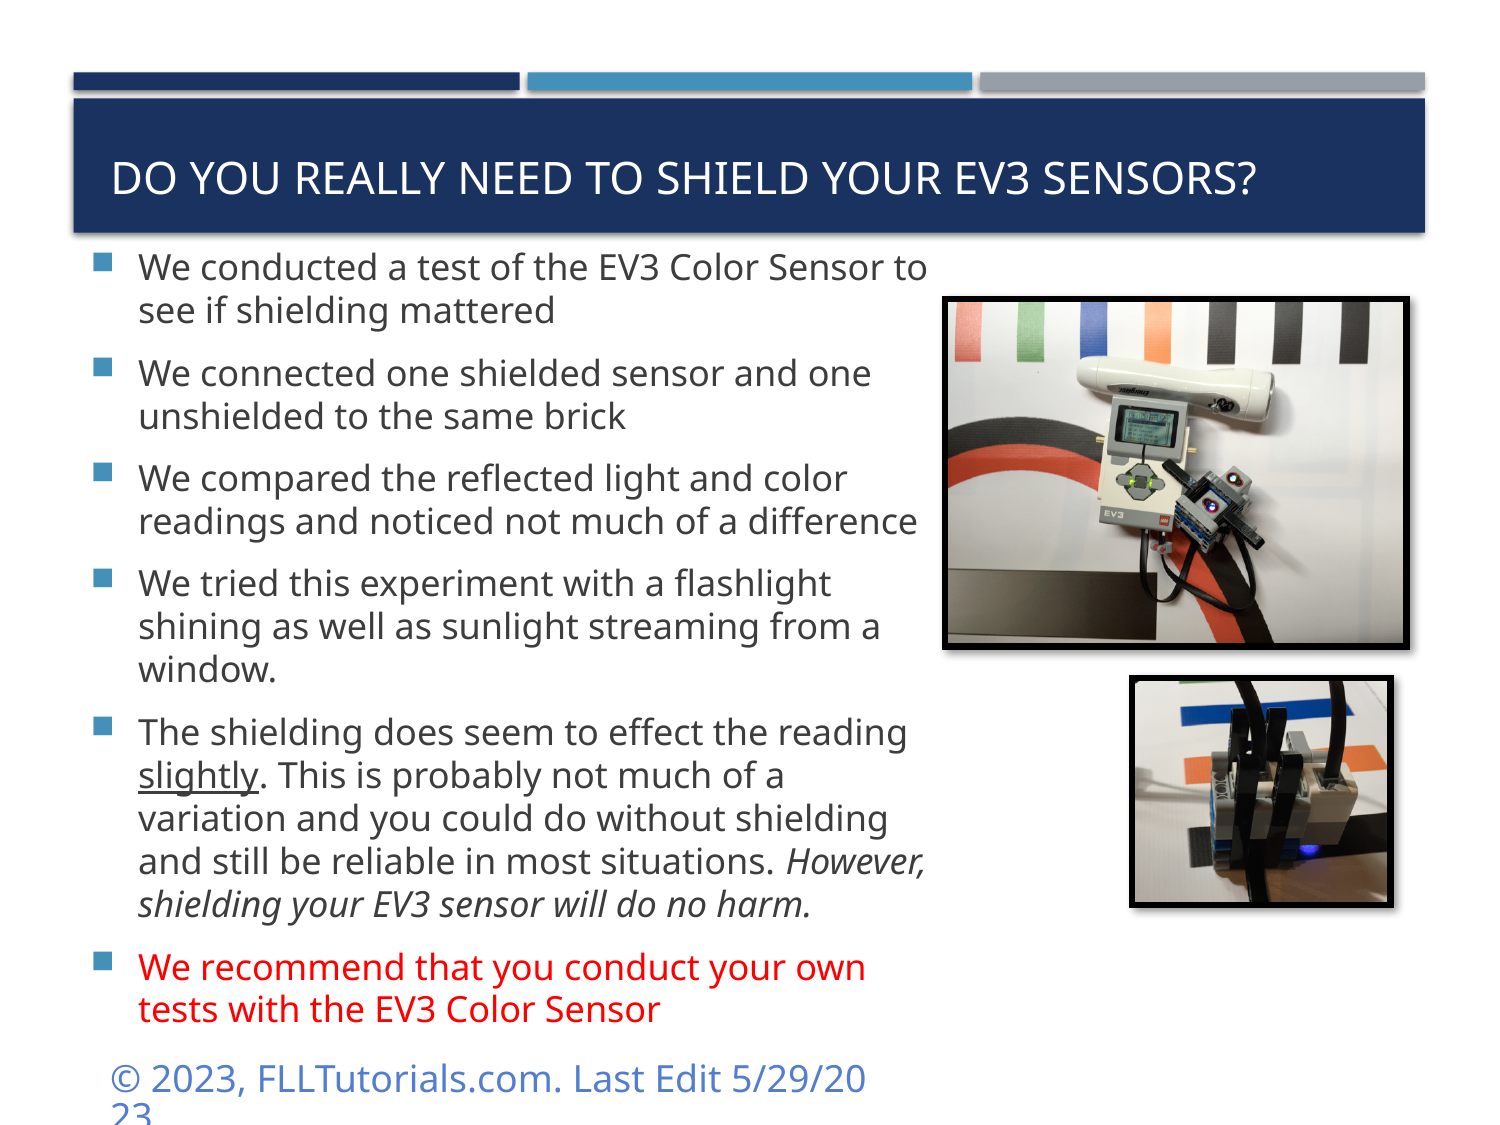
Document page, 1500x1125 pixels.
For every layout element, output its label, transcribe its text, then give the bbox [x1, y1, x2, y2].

title Do you really need to shield your EV3 sensors? [95, 112, 1406, 211]
footer © 2023, FLLTutorials.com. Last Edit 5/29/2023 [95, 1047, 895, 1108]
list We conducted a test of the EV3 Color Sensor to see if shielding mattered We connected one shielded sensor and one unshielded to the same brick We compared the reflected light and color readings and noticed not much of a difference We tried this experiment with a flashlight shining as well as sunlight streaming from a window. The shielding does seem to effect the reading slightly. This is probably not much of a variation and you could do without shielding and still be reliable in most situations. However, shielding your EV3 sensor will do no harm. We recommend that you conduct your own tests with the EV3 Color Sensor [75, 237, 948, 1054]
picture [1134, 680, 1388, 903]
picture [947, 301, 1404, 644]
